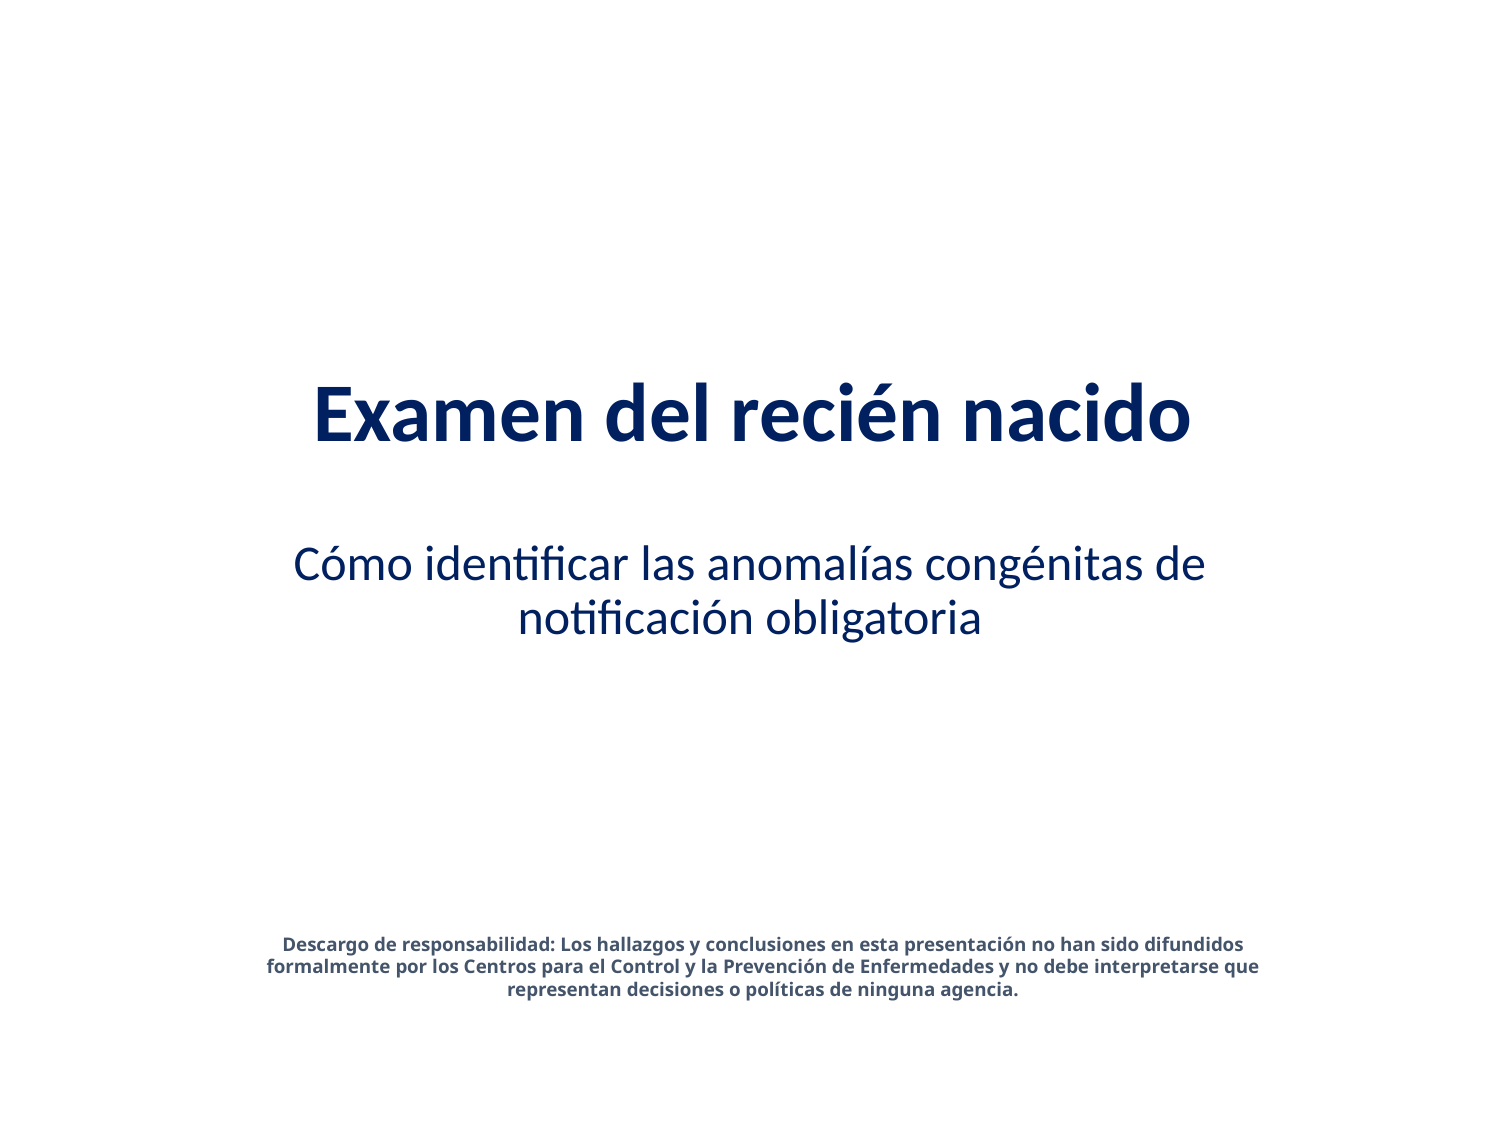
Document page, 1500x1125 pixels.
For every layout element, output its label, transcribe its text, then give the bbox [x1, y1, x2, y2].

text_box Descargo de responsabilidad: Los hallazgos y conclusiones en esta presentación no han sido difundidos formalmente por los Centros para el Control y la Prevención de Enfermedades y no debe interpretarse que representan decisiones o políticas de ninguna agencia. [212, 924, 1313, 1000]
subtitle Cómo identificar las anomalías congénitas de notificación obligatoria [187, 531, 1313, 809]
title Examen del recién nacido [115, 298, 1391, 467]
